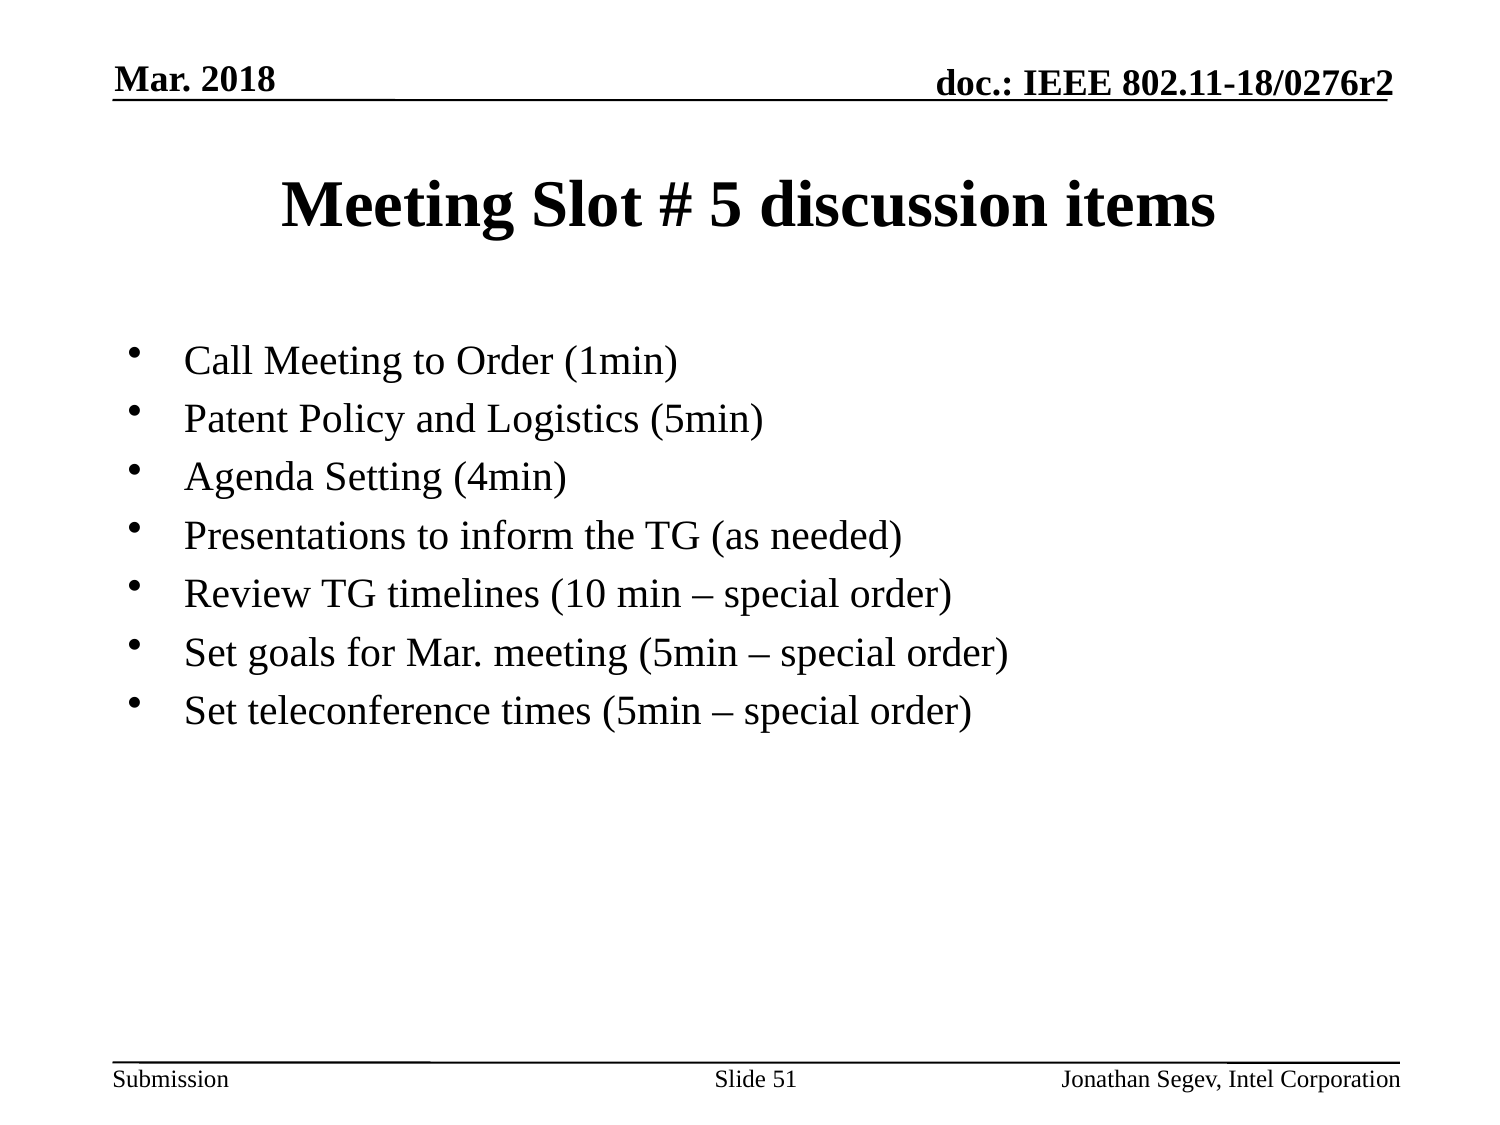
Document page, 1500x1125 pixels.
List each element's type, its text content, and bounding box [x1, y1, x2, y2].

title Meeting Slot # 5 discussion items [112, 112, 1388, 288]
footer Jonathan Segev, Intel Corporation [878, 1061, 1402, 1093]
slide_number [114, 54, 423, 100]
slide_number Slide 51 [712, 1061, 800, 1123]
list Call Meeting to Order (1min) Patent Policy and Logistics (5min) Agenda Setting (4min) Presentations to inform the TG (as needed) Review TG timelines (10 min – special order) Set goals for Mar. meeting (5min – special order) Set teleconference times (5min – special order) [112, 324, 1388, 1000]
